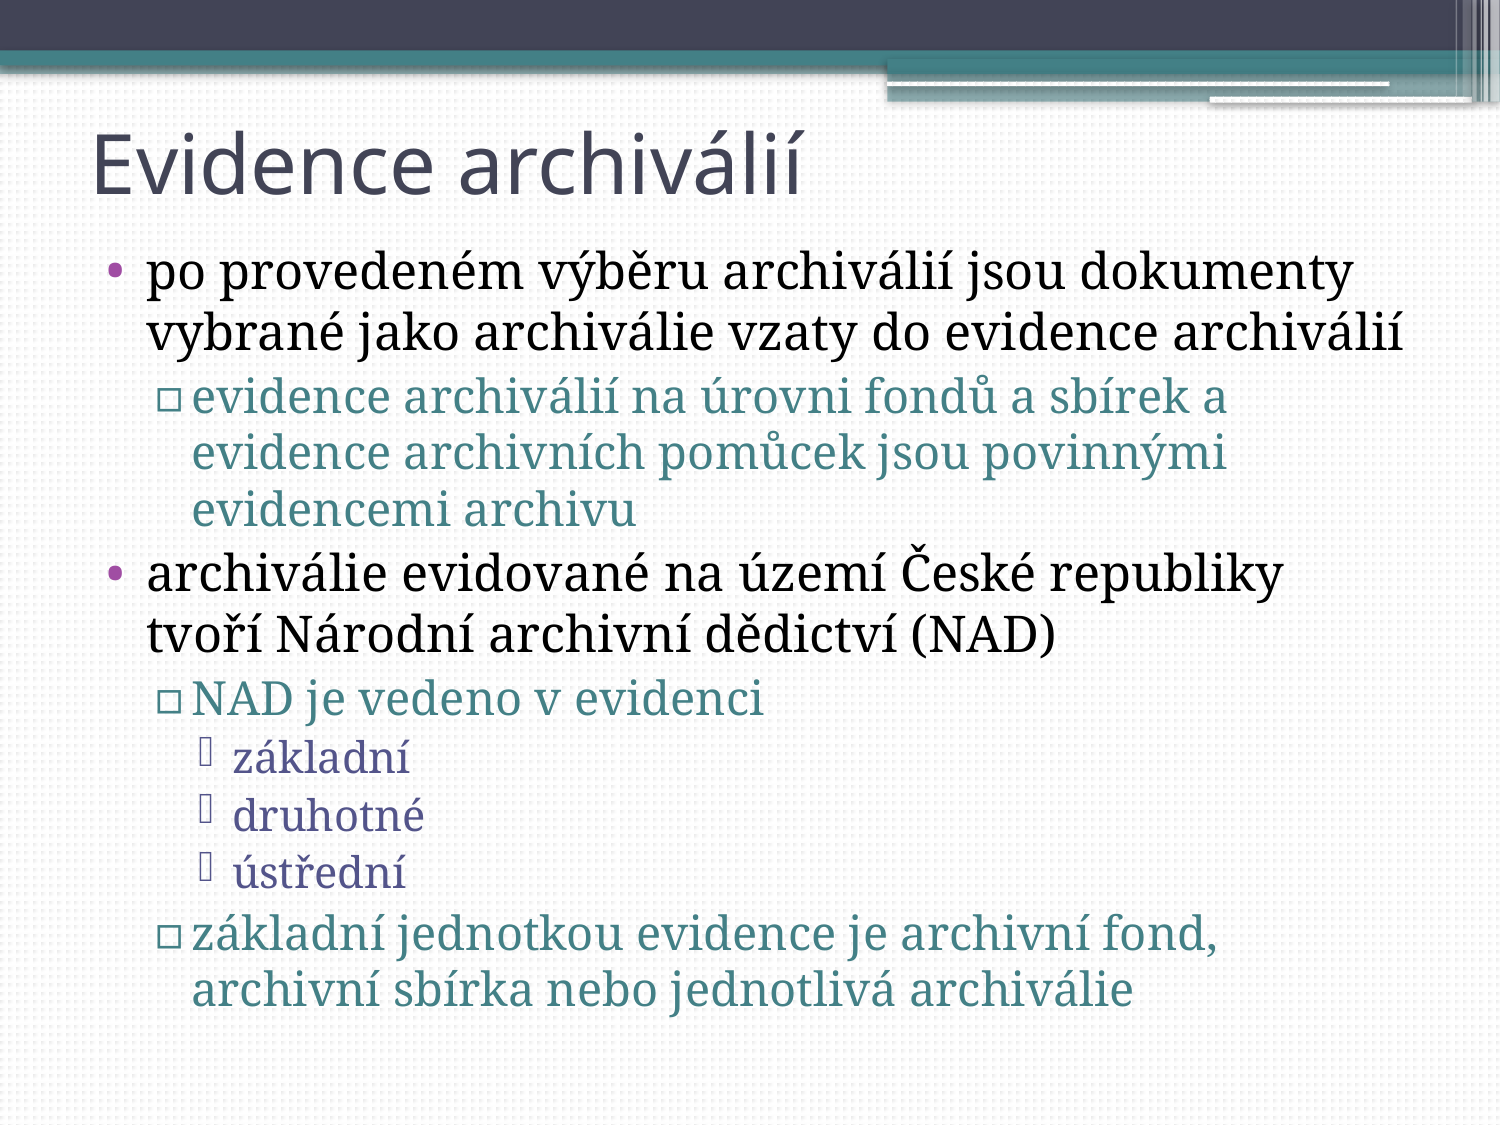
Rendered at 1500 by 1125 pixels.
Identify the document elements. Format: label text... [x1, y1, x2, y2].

title Evidence archiválií [75, 90, 1425, 231]
list po provedeném výběru archiválií jsou dokumenty vybrané jako archiválie vzaty do evidence archiválií evidence archiválií na úrovni fondů a sbírek a evidence archivních pomůcek jsou povinnými evidencemi archivu archiválie evidované na území České republiky tvoří Národní archivní dědictví (NAD) NAD je vedeno v evidenci základní druhotné ústřední základní jednotkou evidence je archivní fond, archivní sbírka nebo jednotlivá archiválie [75, 231, 1425, 1079]
